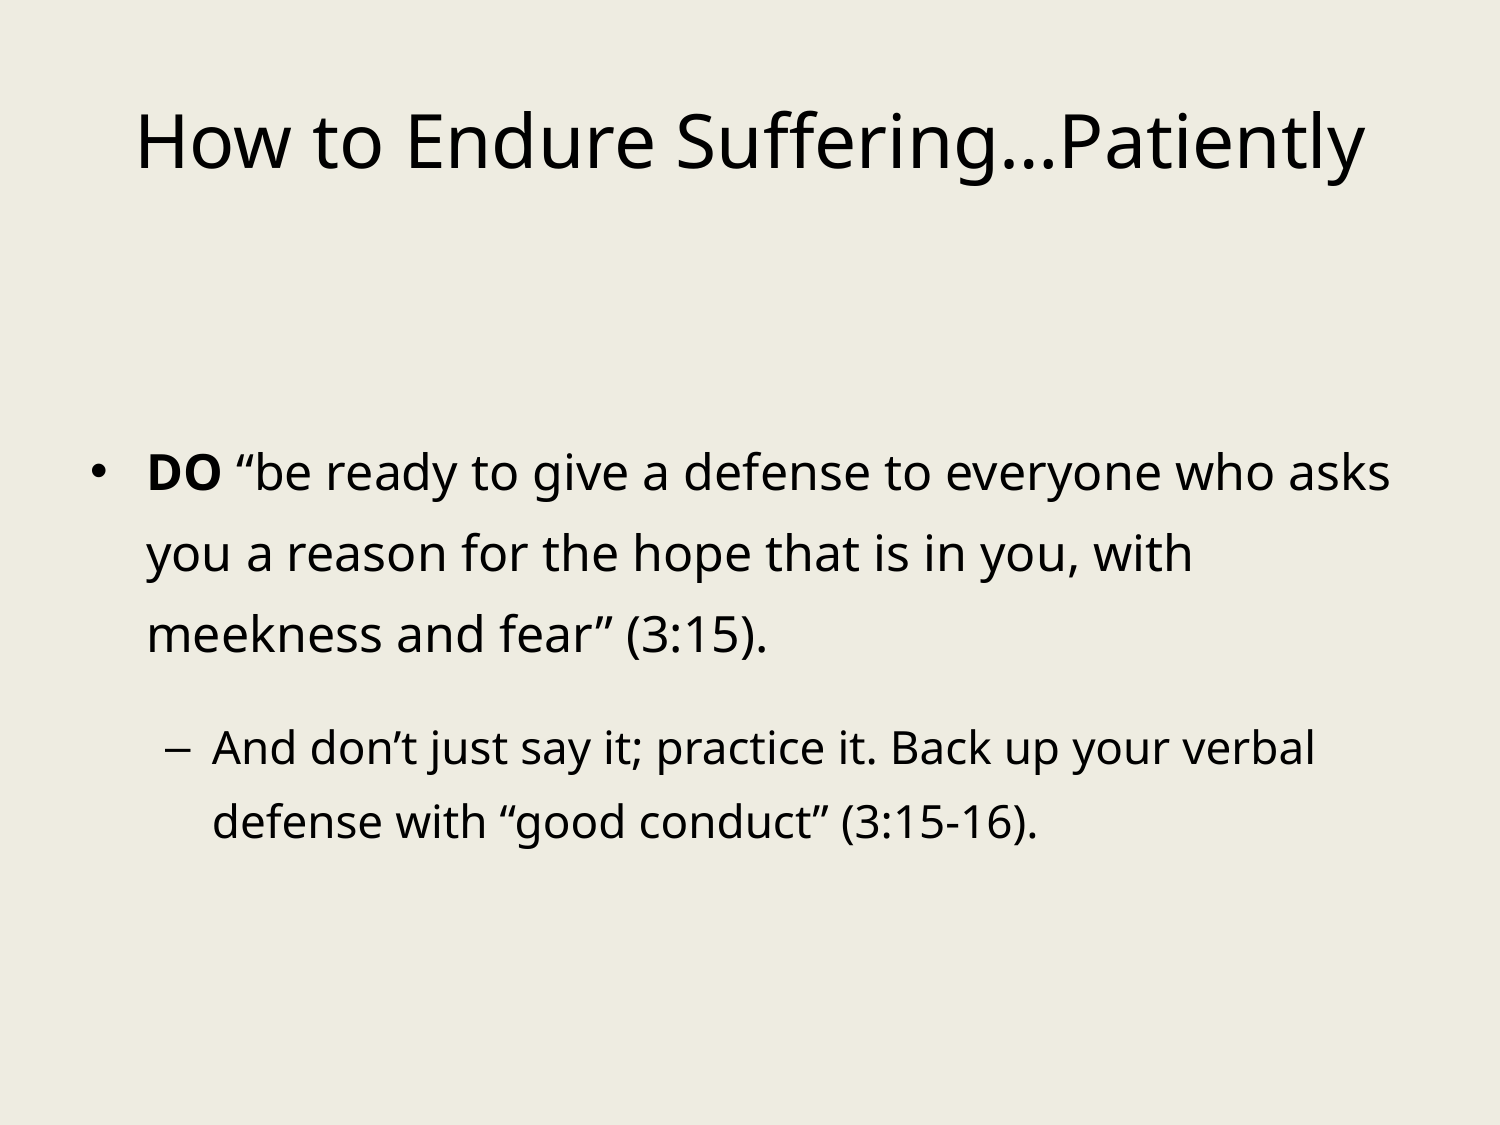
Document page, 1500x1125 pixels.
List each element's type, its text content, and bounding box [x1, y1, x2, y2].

title How to Endure Suffering…Patiently [75, 45, 1425, 233]
list DO “be ready to give a defense to everyone who asks you a reason for the hope that is in you, with meekness and fear” (3:15). And don’t just say it; practice it. Back up your verbal defense with “good conduct” (3:15-16). [75, 262, 1425, 1005]
